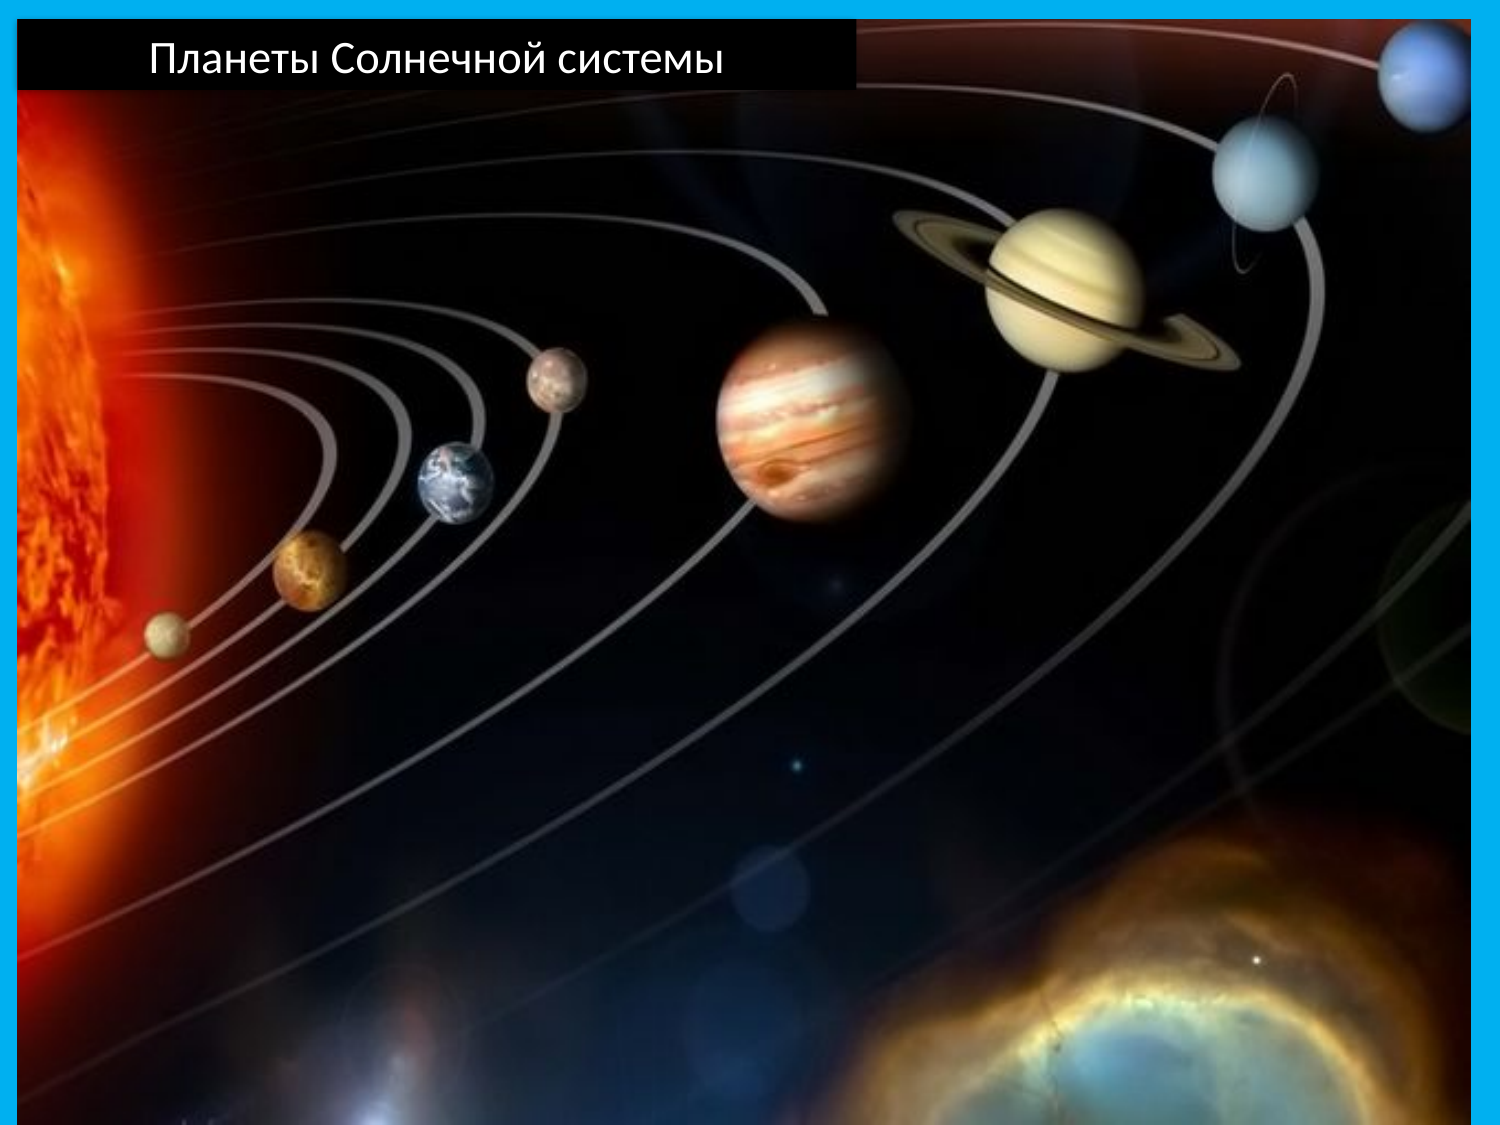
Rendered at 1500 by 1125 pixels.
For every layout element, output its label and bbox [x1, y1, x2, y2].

list [17, 18, 1471, 1125]
